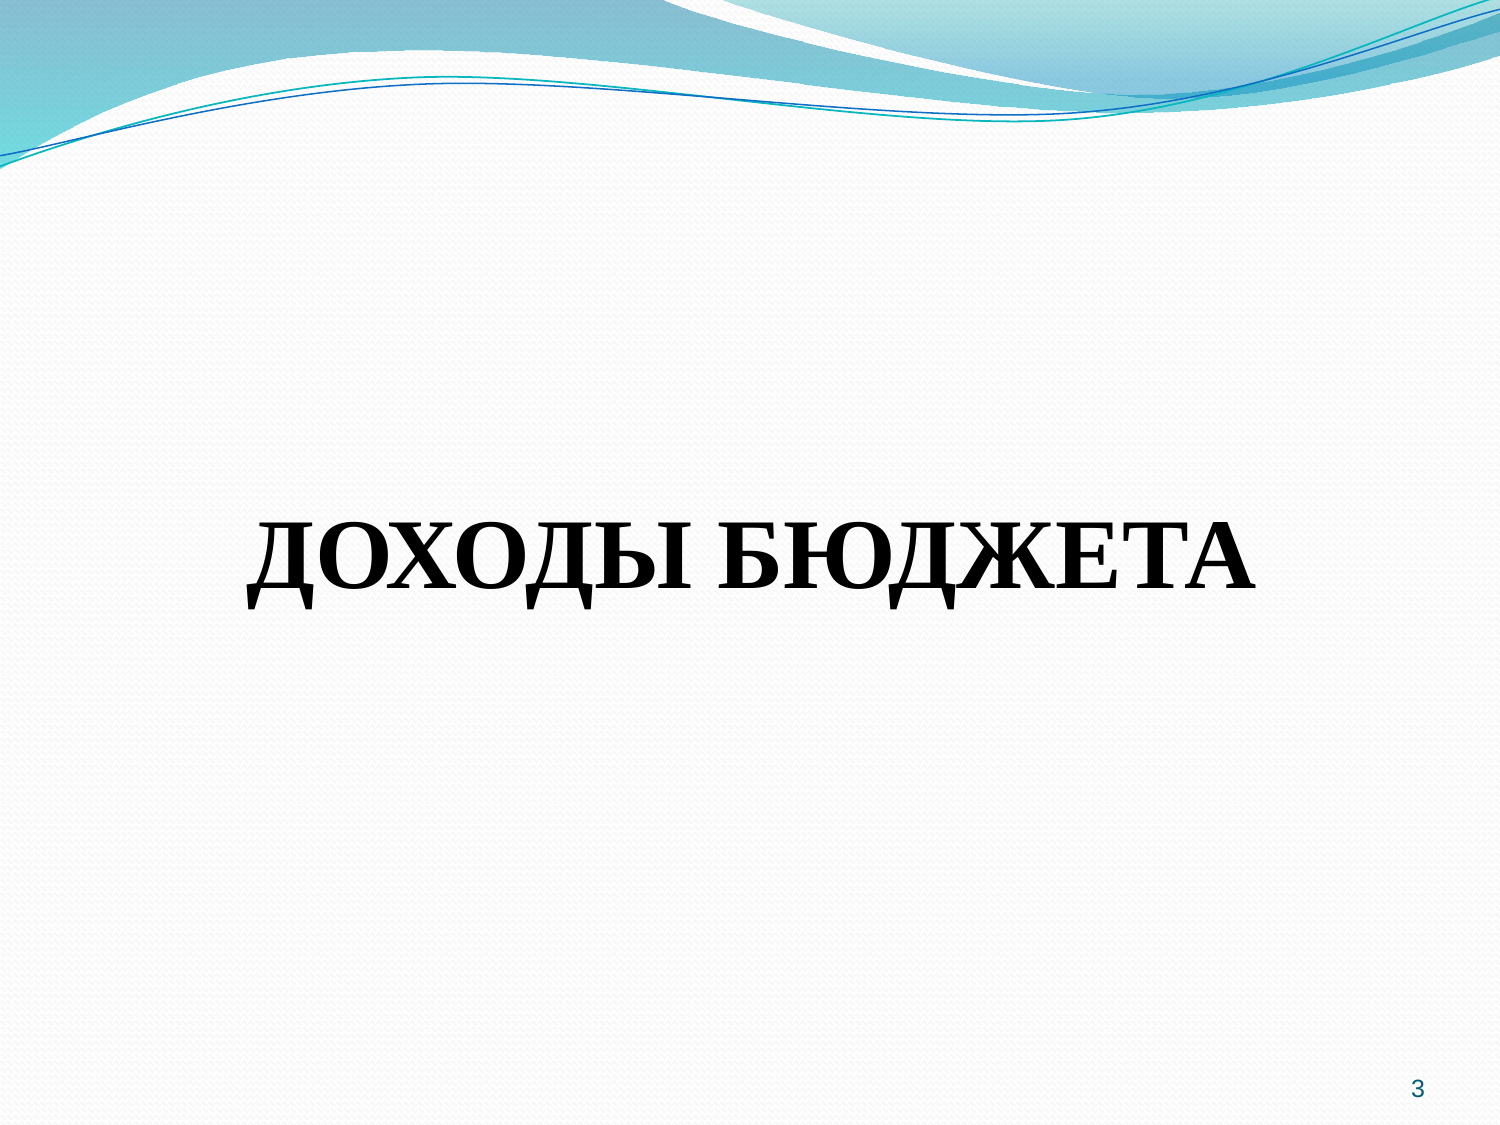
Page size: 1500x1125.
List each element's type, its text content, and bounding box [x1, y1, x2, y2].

slide_number 3 [1299, 1042, 1425, 1103]
title Доходы бюджета [76, 42, 1427, 1047]
